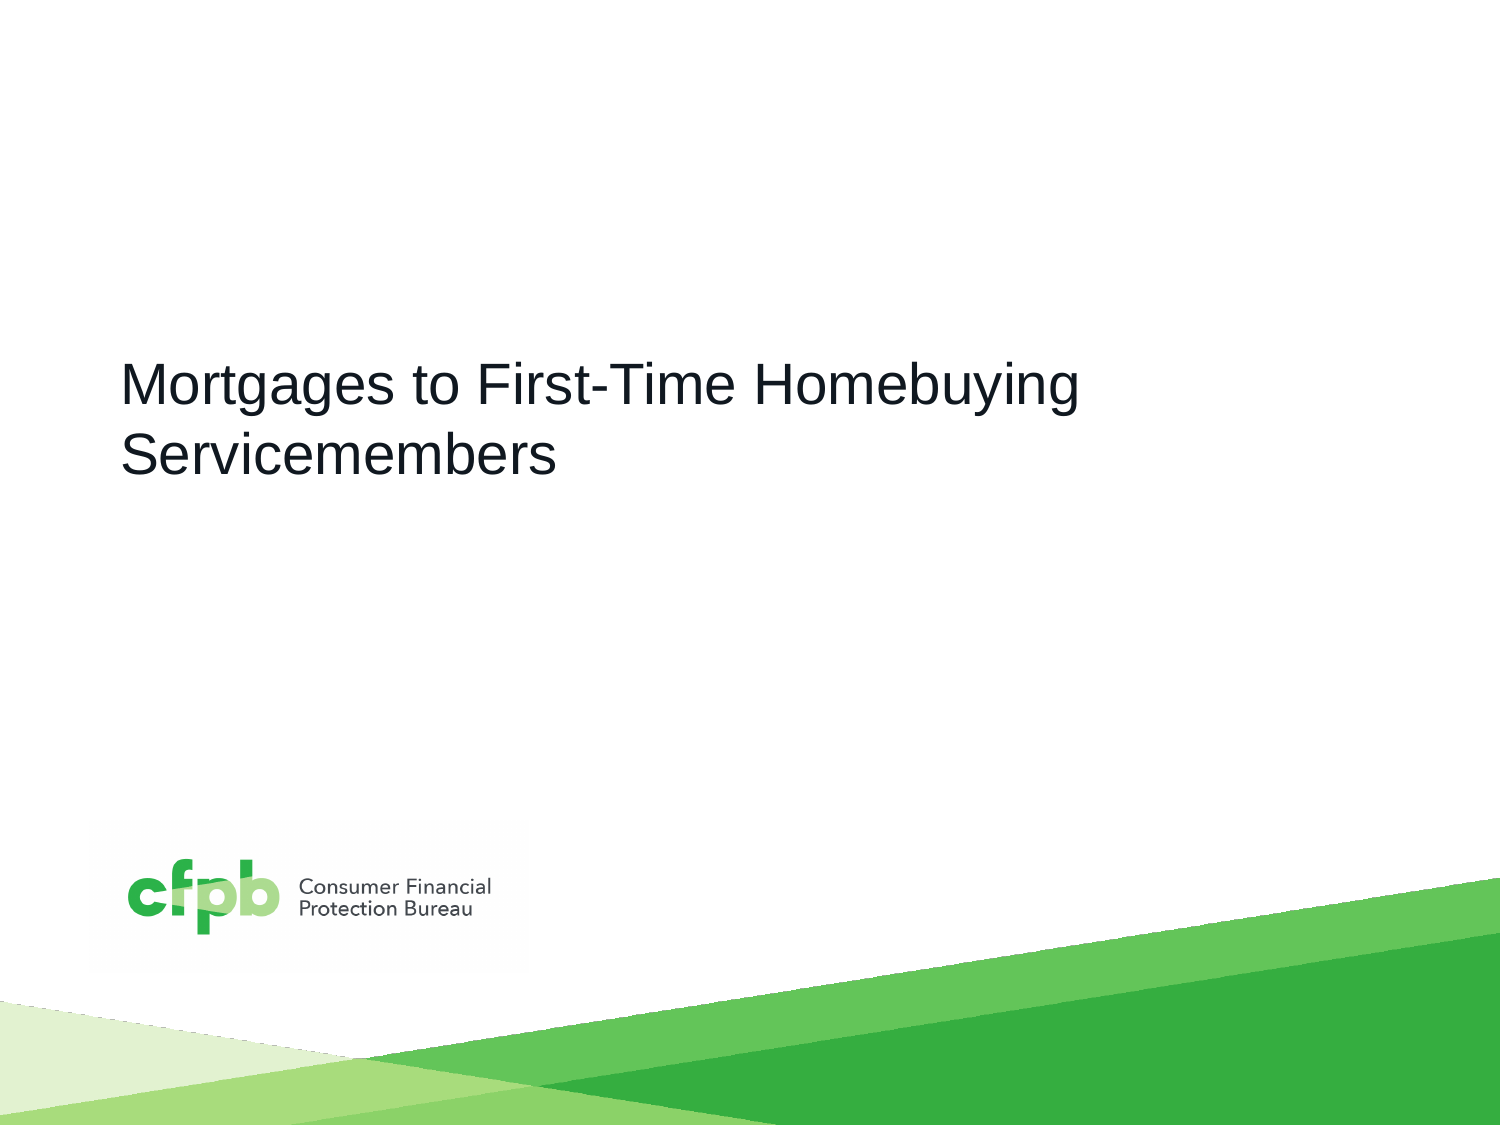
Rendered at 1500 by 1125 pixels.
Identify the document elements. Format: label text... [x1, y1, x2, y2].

picture [0, 820, 1500, 1125]
title Mortgages to First-Time Homebuying Servicemembers [105, 355, 1424, 478]
